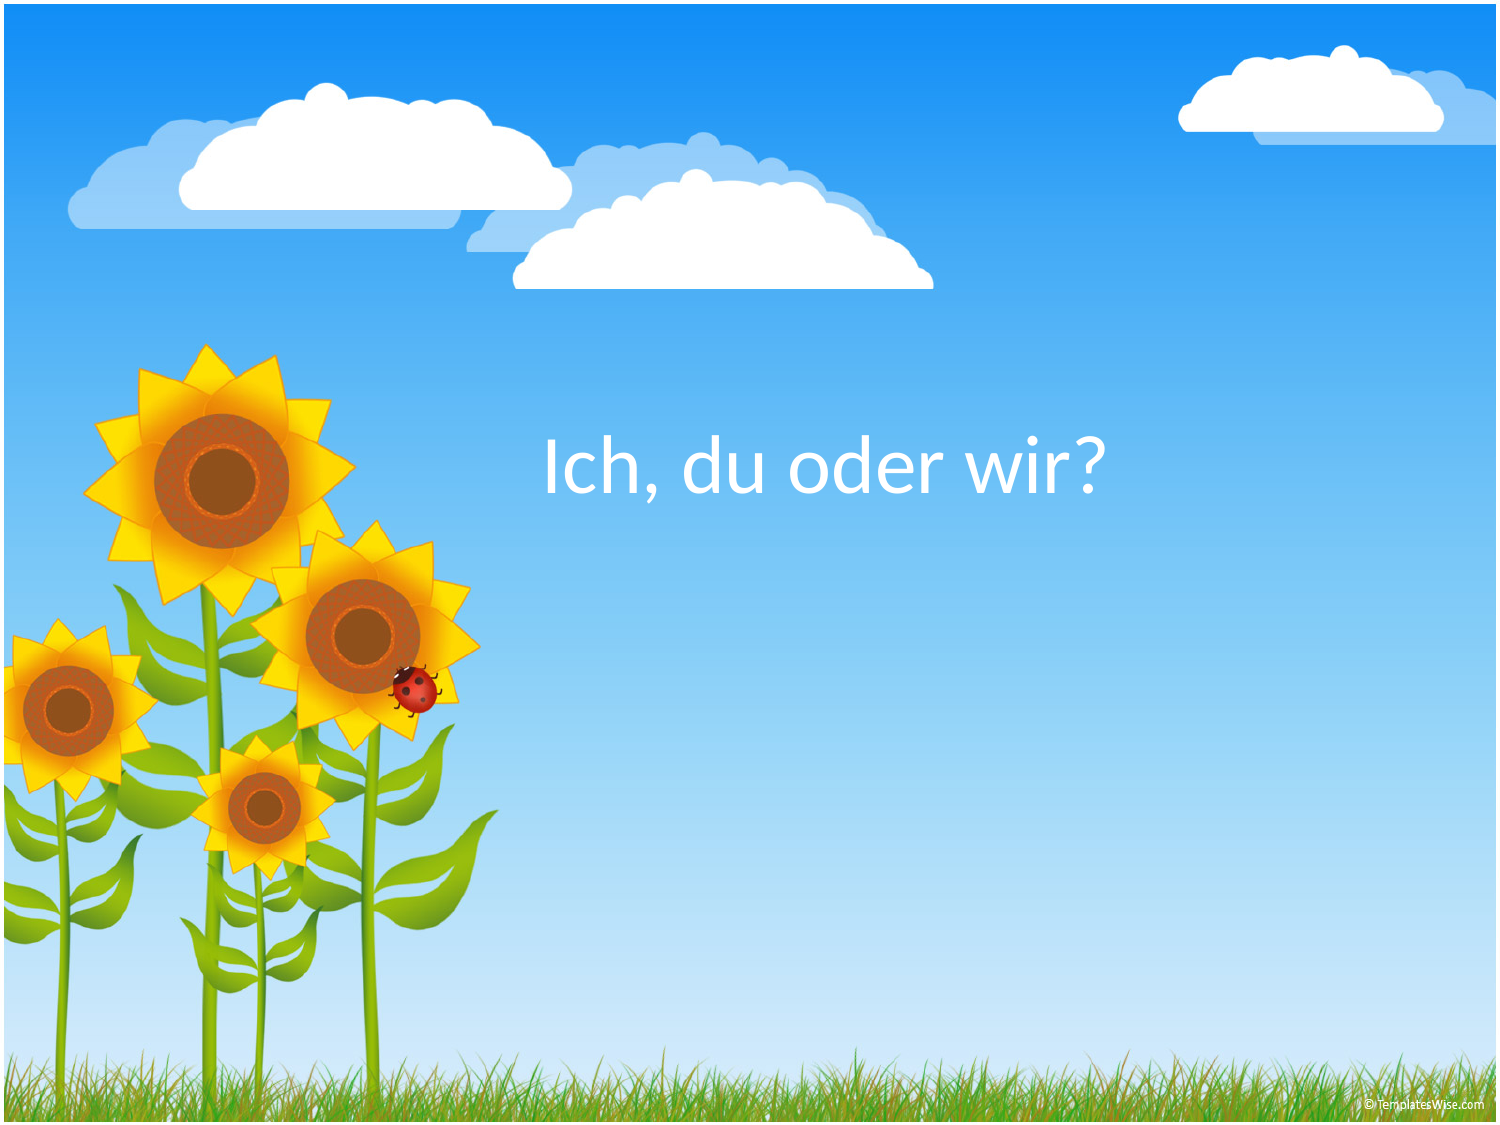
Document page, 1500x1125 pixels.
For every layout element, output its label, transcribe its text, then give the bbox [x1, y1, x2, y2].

title Ich, du oder wir? [269, 339, 1384, 582]
picture [0, 0, 1500, 1125]
